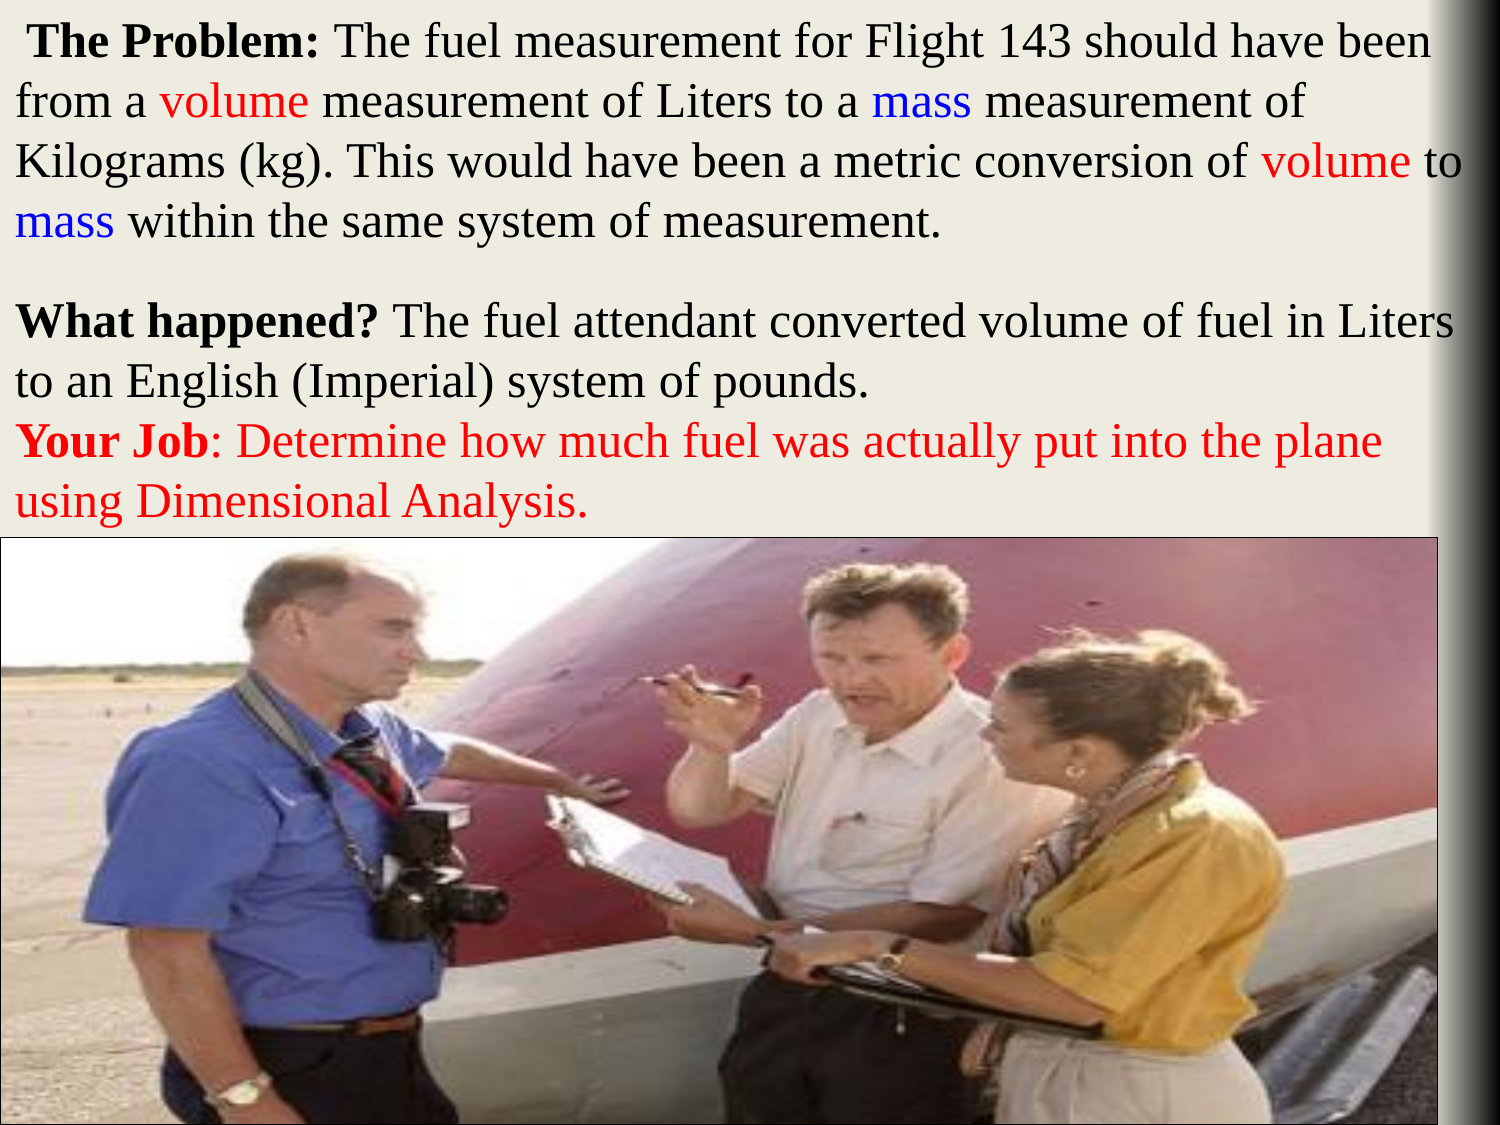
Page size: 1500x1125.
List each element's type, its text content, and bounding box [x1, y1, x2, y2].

text_box What happened? The fuel attendant converted volume of fuel in Liters to an English (Imperial) system of pounds. Your Job: Determine how much fuel was actually put into the plane using Dimensional Analysis. [0, 279, 1500, 535]
picture [0, 537, 1438, 1125]
text_box The Problem: The fuel measurement for Flight 143 should have been from a volume measurement of Liters to a mass measurement of Kilograms (kg). This would have been a metric conversion of volume to mass within the same system of measurement. [0, 0, 1500, 279]
